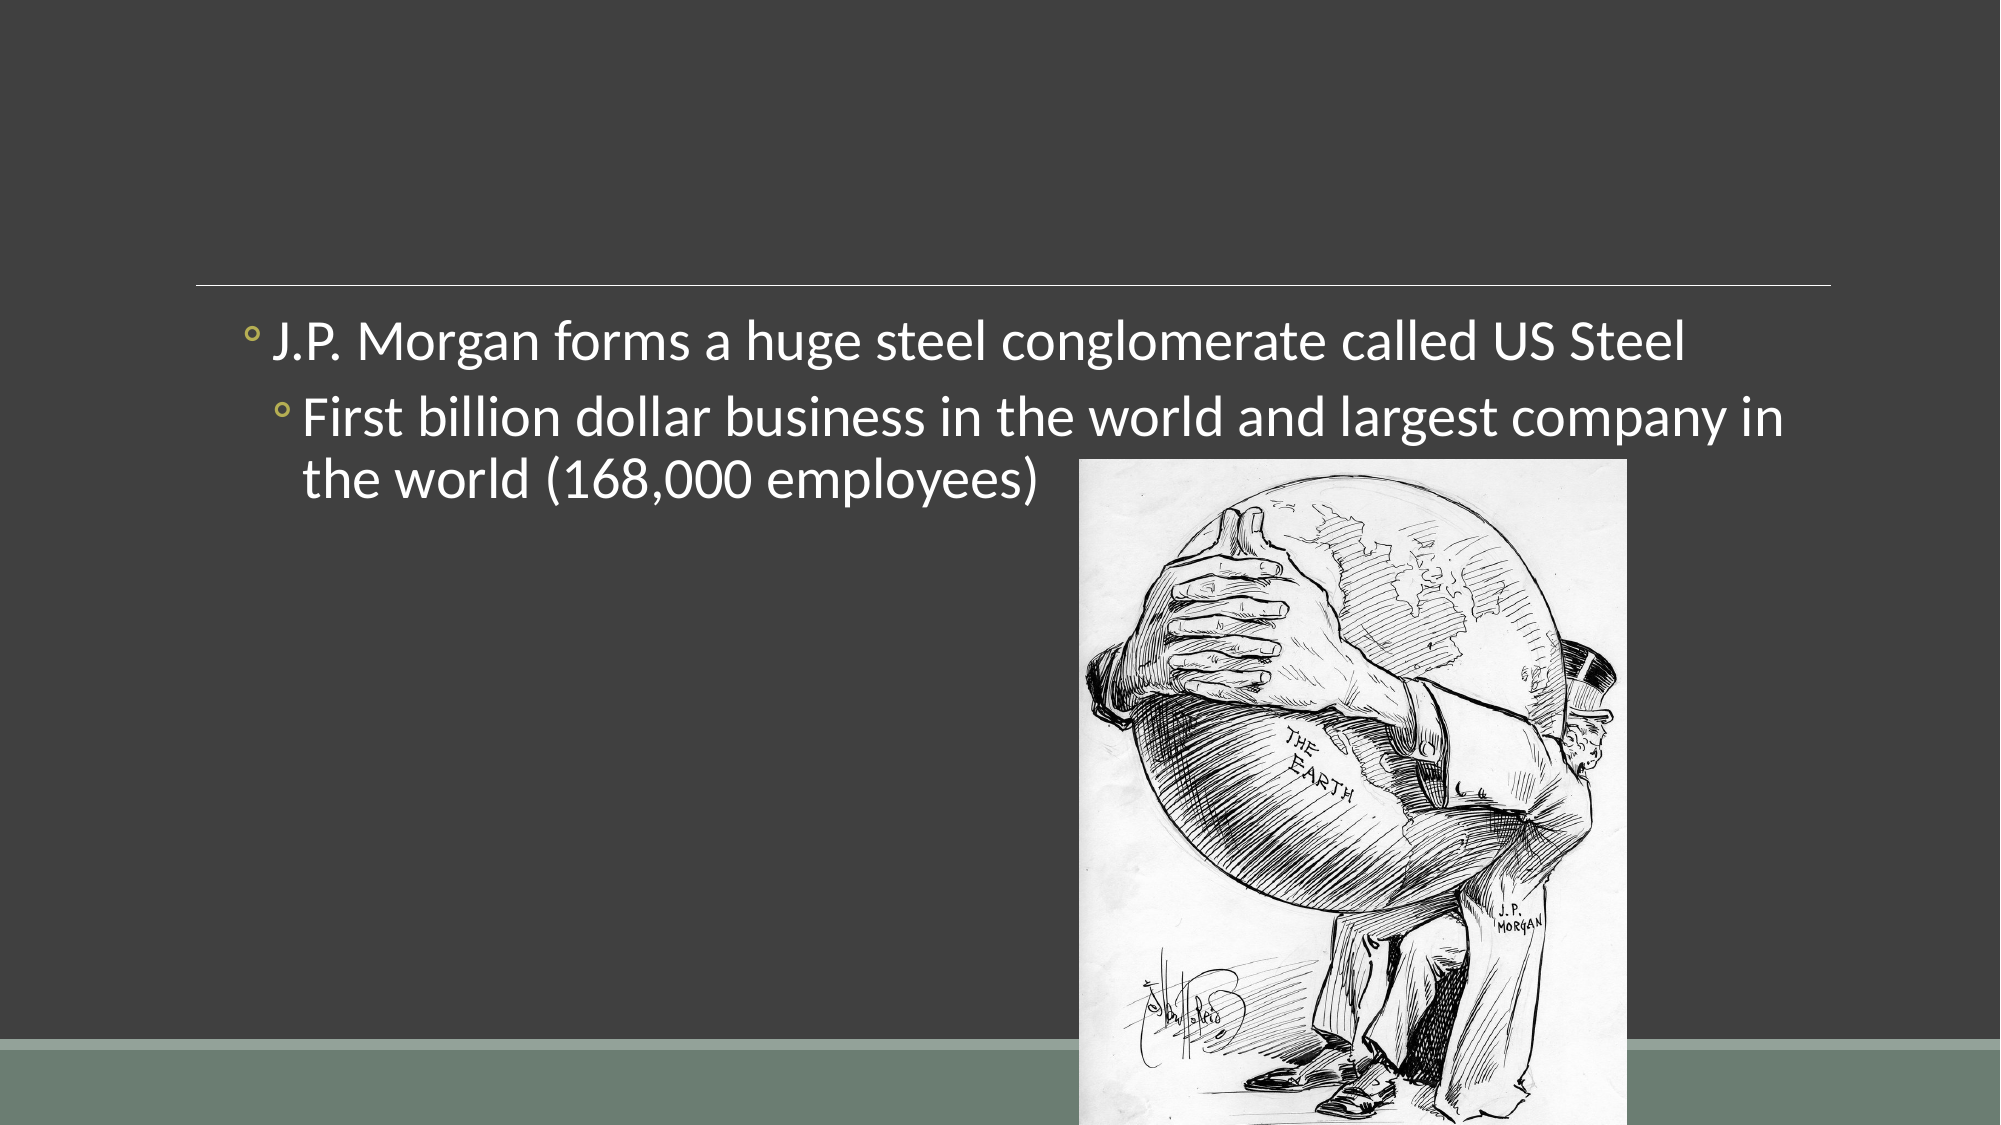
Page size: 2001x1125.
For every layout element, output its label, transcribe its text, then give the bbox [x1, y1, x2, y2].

picture [1079, 458, 1627, 1125]
list J.P. Morgan forms a huge steel conglomerate called US Steel First billion dollar business in the world and largest company in the world (168,000 employees) [180, 302, 1830, 963]
